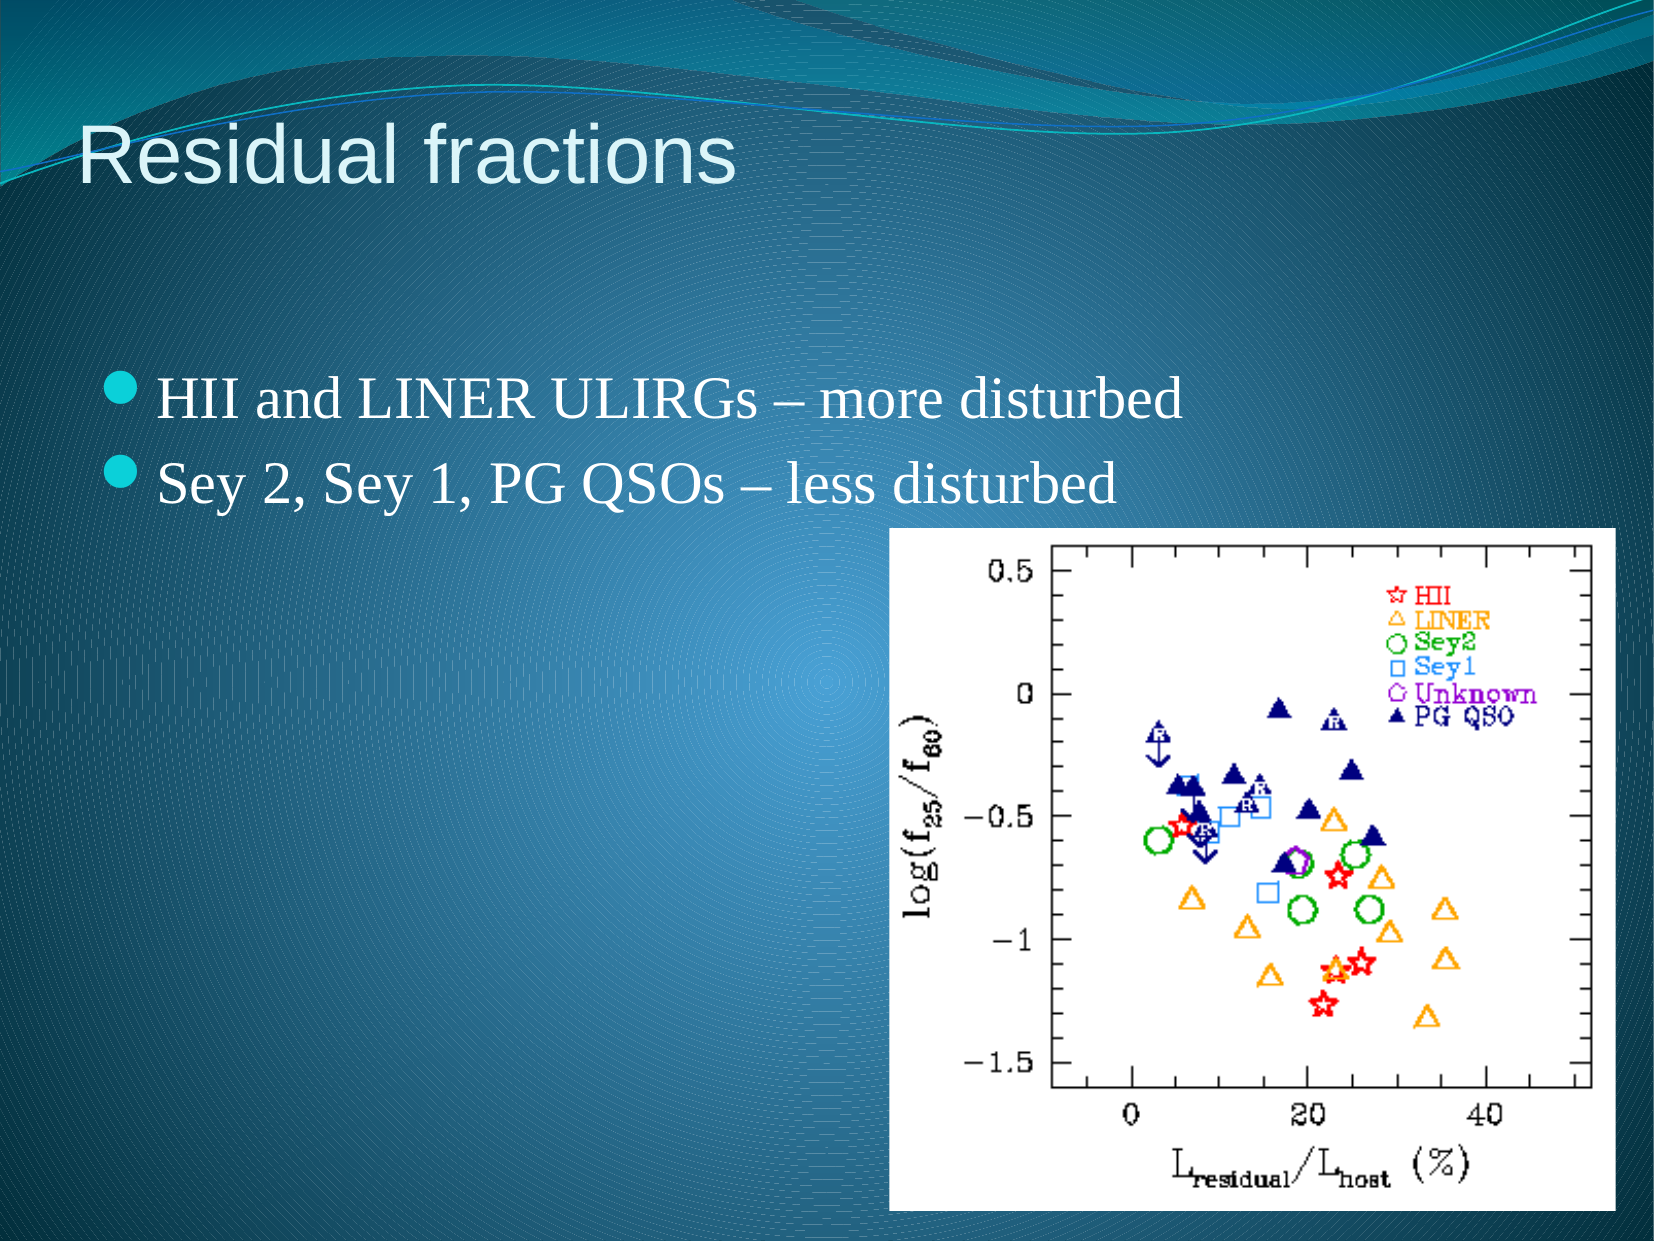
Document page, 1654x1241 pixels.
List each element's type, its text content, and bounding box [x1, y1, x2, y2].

title Residual fractions [76, 57, 1566, 201]
list HII and LINER ULIRGs – more disturbed Sey 2, Sey 1, PG QSOs – less disturbed [82, 349, 1572, 1144]
picture [888, 528, 1616, 1211]
